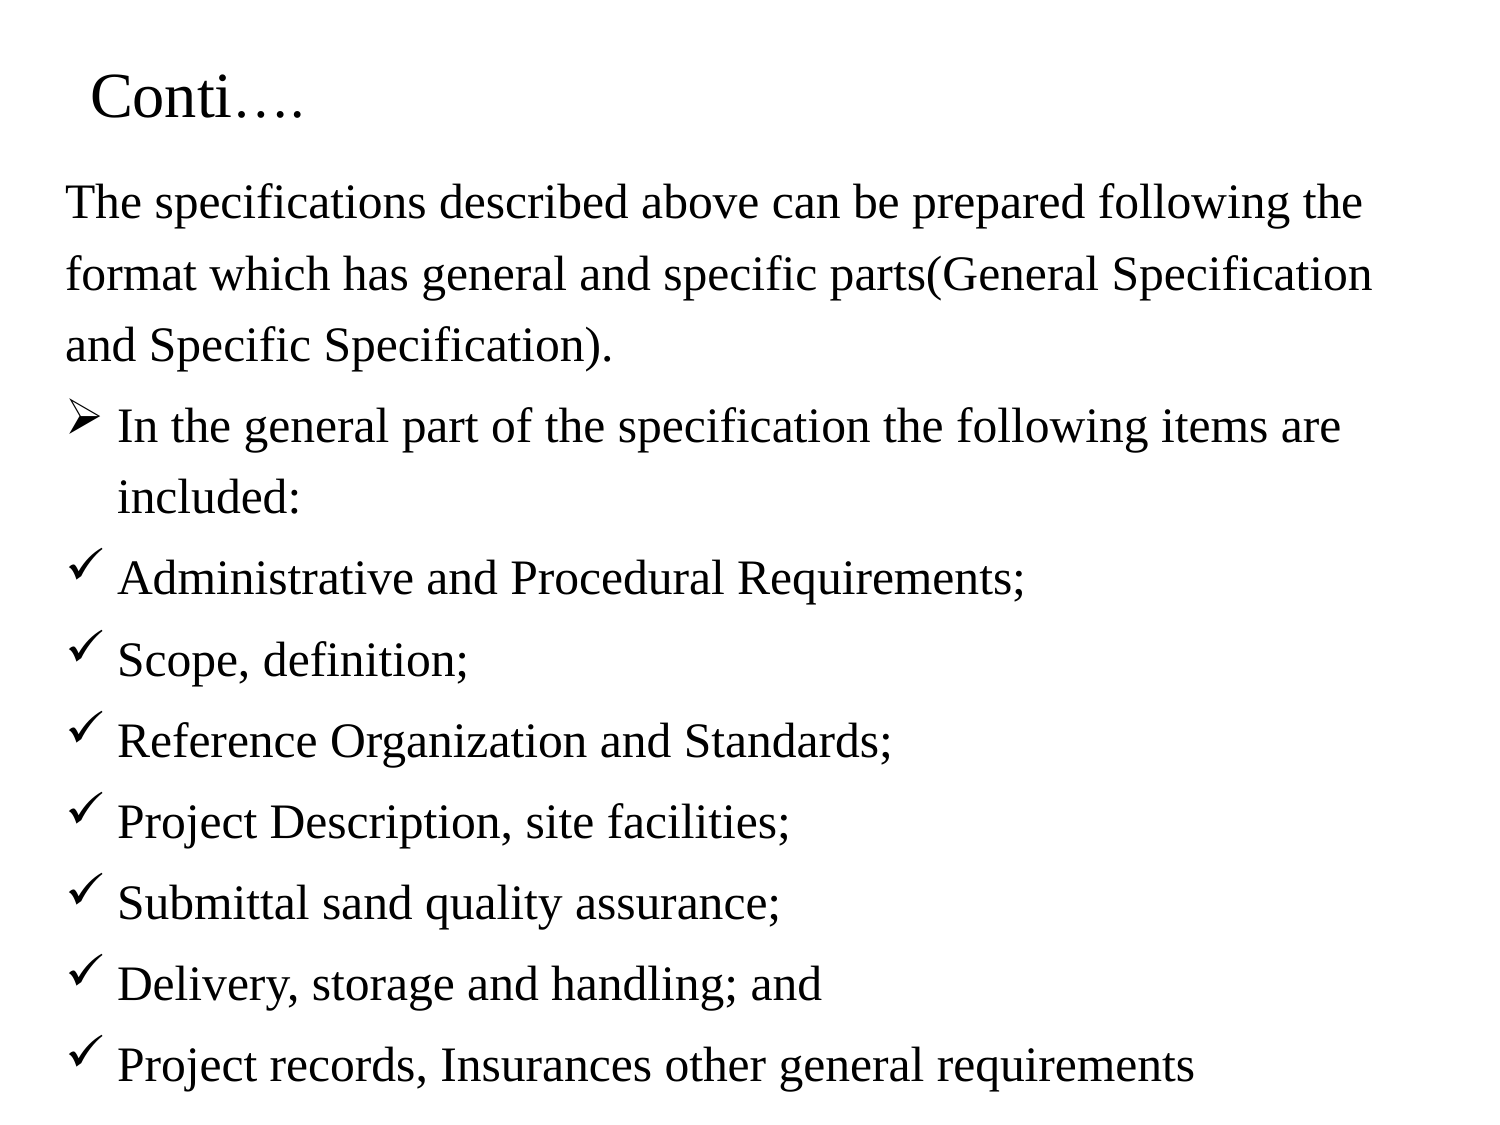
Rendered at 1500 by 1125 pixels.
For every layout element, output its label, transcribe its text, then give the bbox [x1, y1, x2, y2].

title Conti…. [75, 45, 1425, 138]
list The specifications described above can be prepared following the format which has general and specific parts(General Specification and Specific Specification). In the general part of the specification the following items are included: Administrative and Procedural Requirements; Scope, definition; Reference Organization and Standards; Project Description, site facilities; Submittal sand quality assurance; Delivery, storage and handling; and Project records, Insurances other general requirements [50, 149, 1425, 1100]
